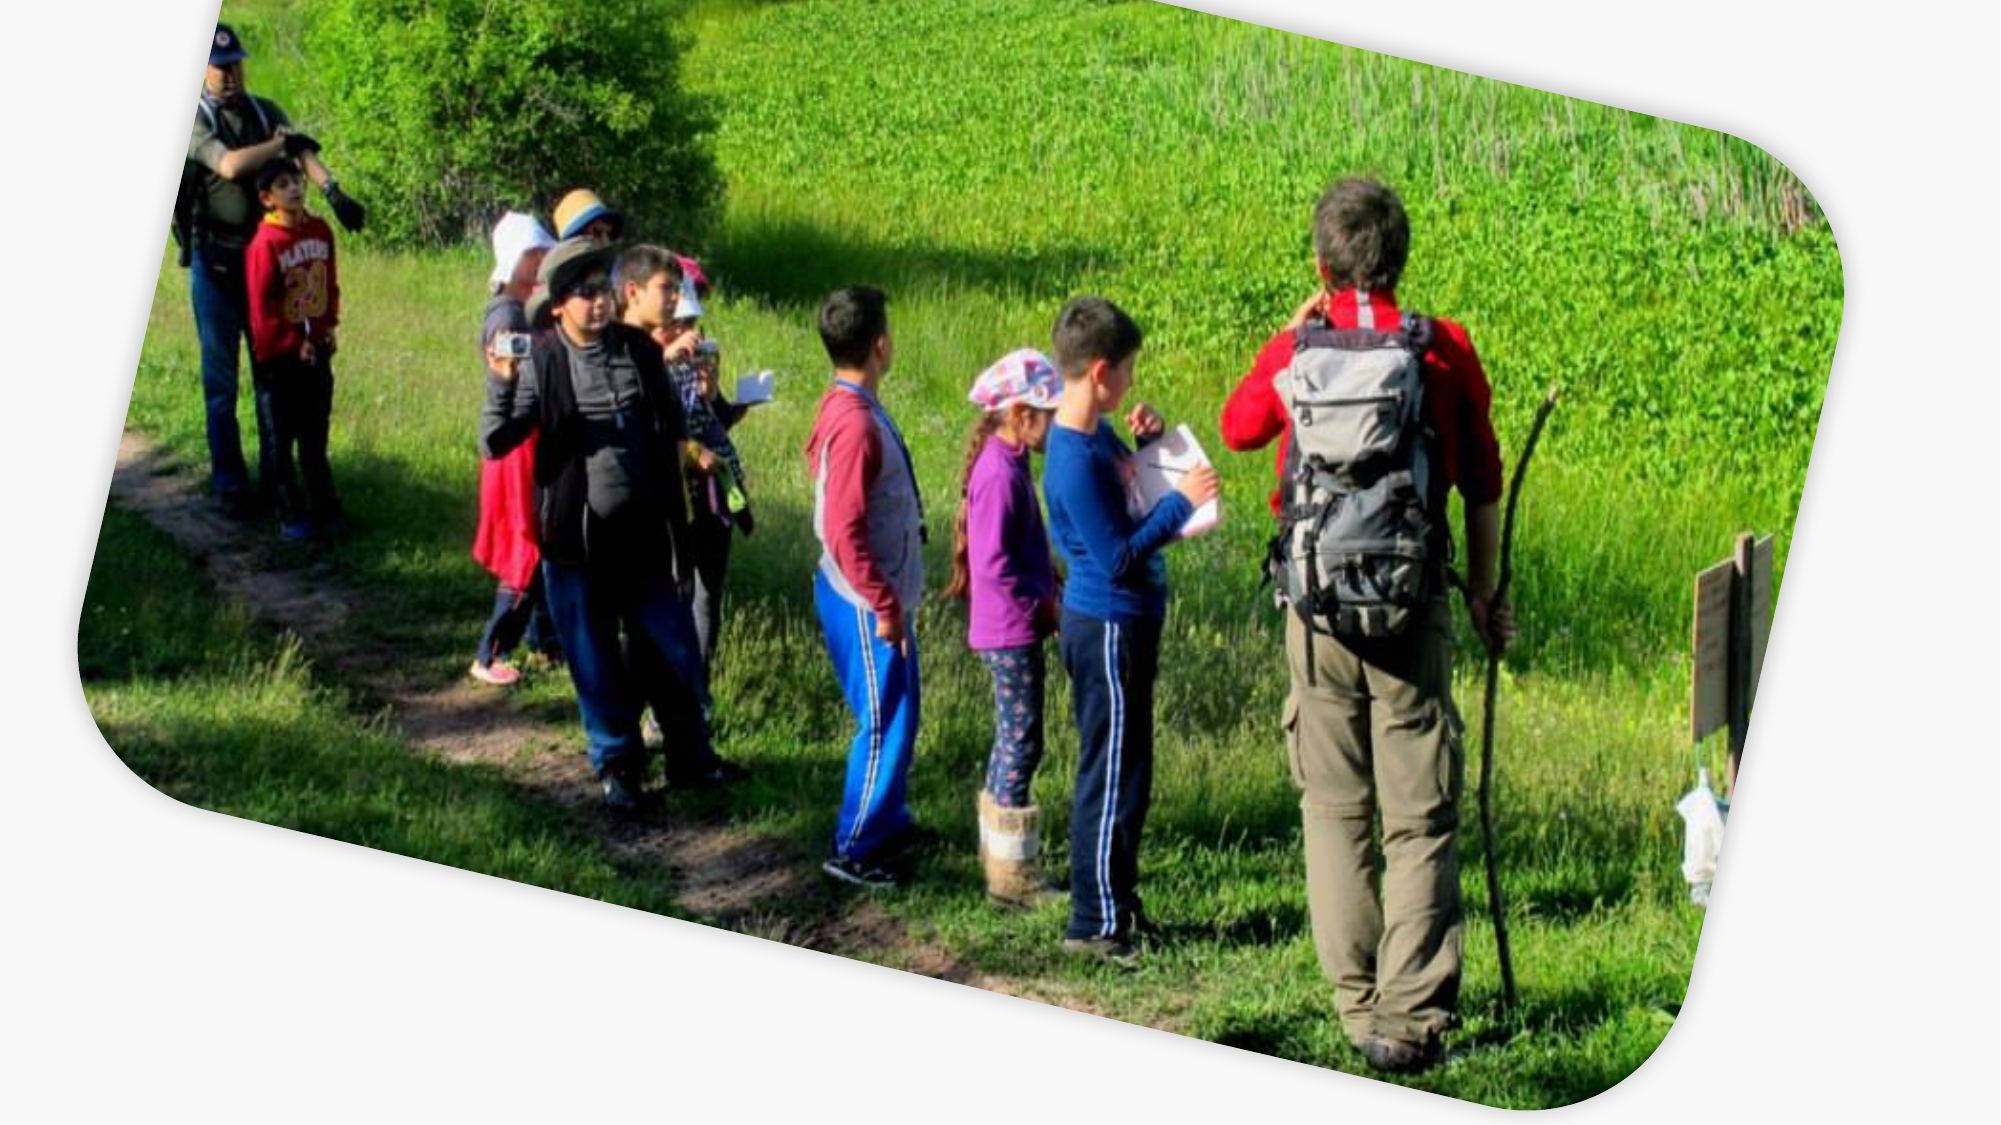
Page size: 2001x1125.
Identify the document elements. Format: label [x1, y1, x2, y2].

picture [77, 0, 1845, 1111]
